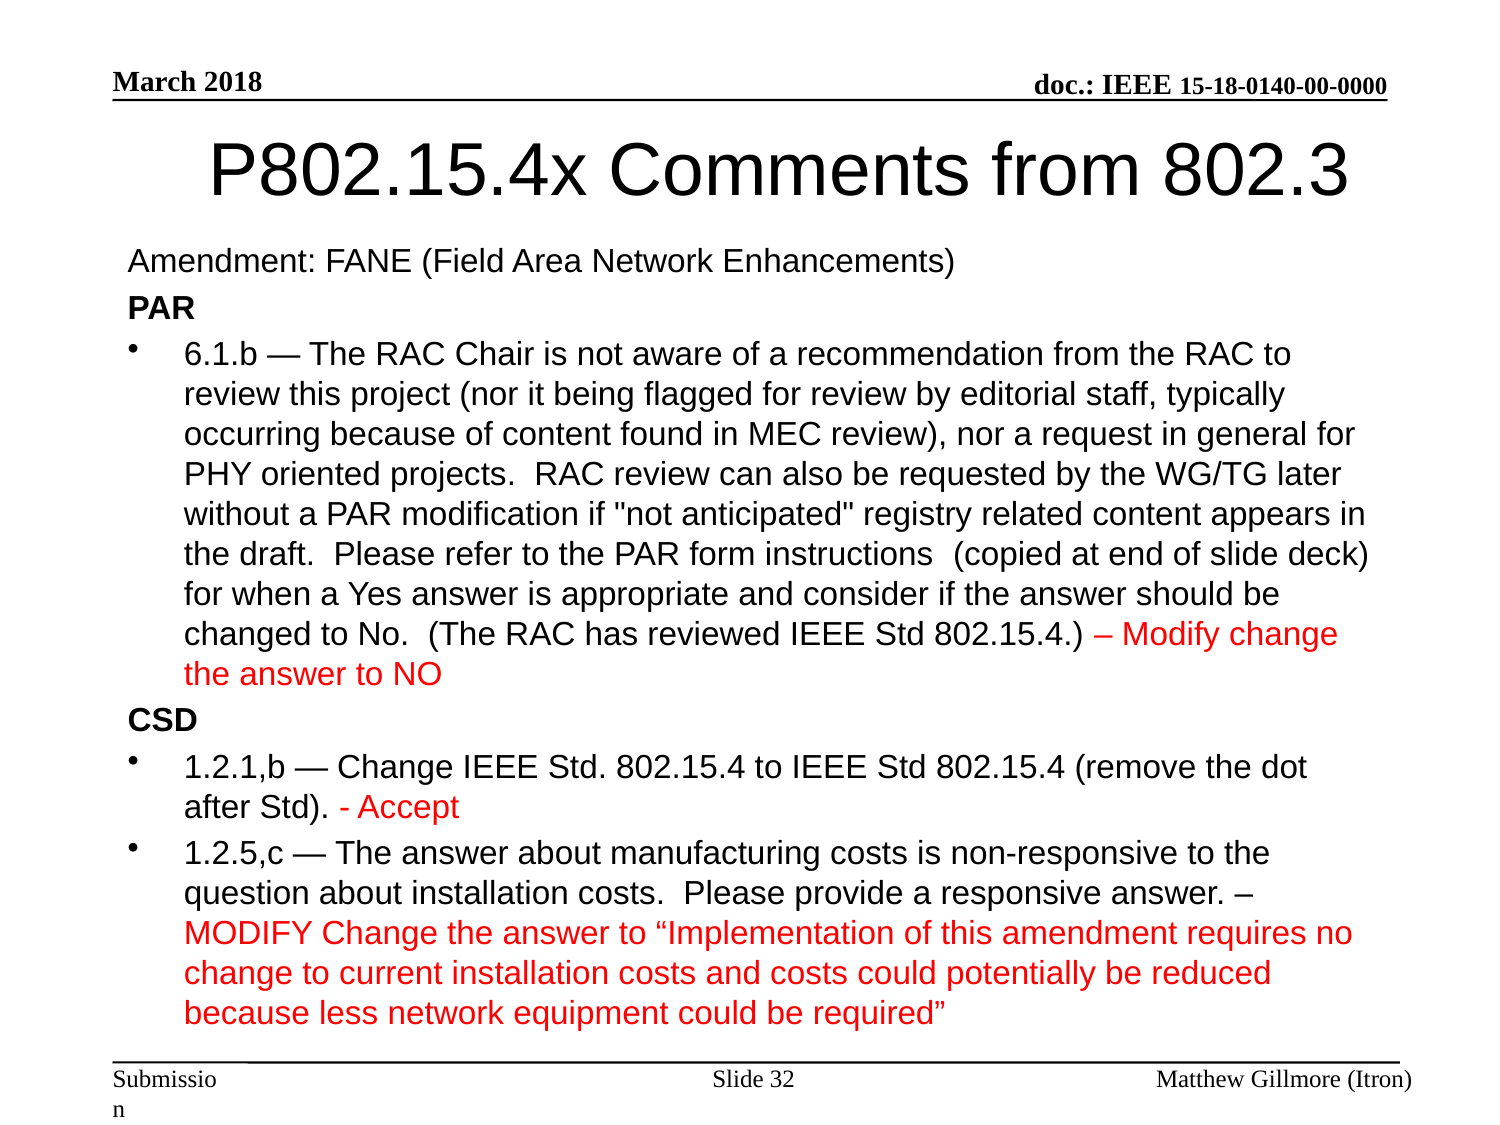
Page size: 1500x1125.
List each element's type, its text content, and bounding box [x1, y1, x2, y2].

footer Matthew Gillmore (Itron) [900, 1062, 1413, 1093]
slide_number Slide 32 [711, 1062, 796, 1093]
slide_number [112, 62, 375, 98]
list Amendment: FANE (Field Area Network Enhancements) PAR 6.1.b — The RAC Chair is not aware of a recommendation from the RAC to review this project (nor it being flagged for review by editorial staff, typically occurring because of content found in MEC review), nor a request in general for PHY oriented projects. RAC review can also be requested by the WG/TG later without a PAR modification if "not anticipated" registry related content appears in the draft. Please refer to the PAR form instructions (copied at end of slide deck) for when a Yes answer is appropriate and consider if the answer should be changed to No. (The RAC has reviewed IEEE Std 802.15.4.) – Modify change the answer to NO CSD 1.2.1,b — Change IEEE Std. 802.15.4 to IEEE Std 802.15.4 (remove the dot after Std). - Accept 1.2.5,c — The answer about manufacturing costs is non-responsive to the question about installation costs. Please provide a responsive answer. – MODIFY Change the answer to “Implementation of this amendment requires no change to current installation costs and costs could potentially be reduced because less network equipment could be required” [112, 231, 1388, 907]
title P802.15.4x Comments from 802.3 [112, 78, 1447, 254]
